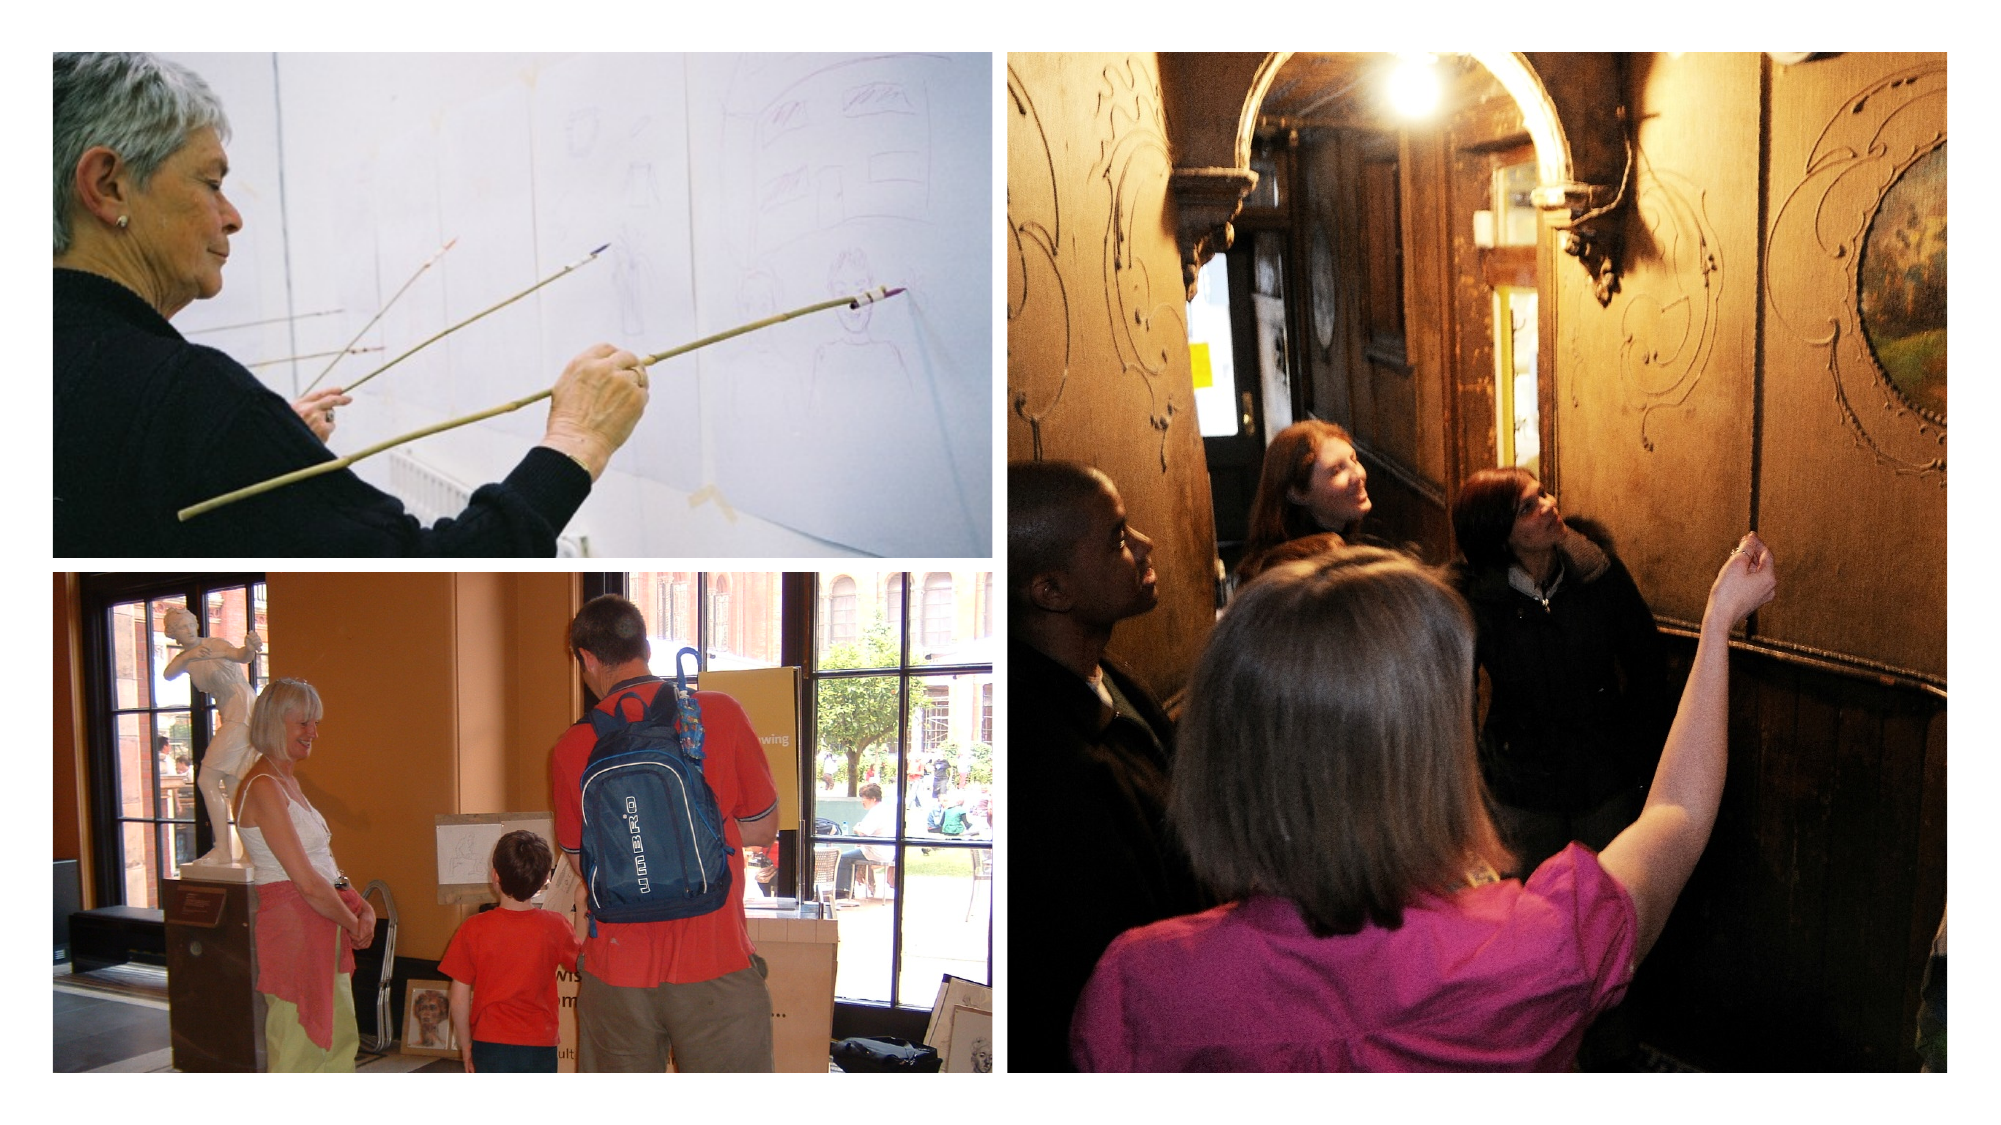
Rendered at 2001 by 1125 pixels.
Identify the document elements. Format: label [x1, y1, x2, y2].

picture [1007, 52, 1948, 1073]
picture [52, 52, 993, 558]
picture [52, 572, 993, 1073]
